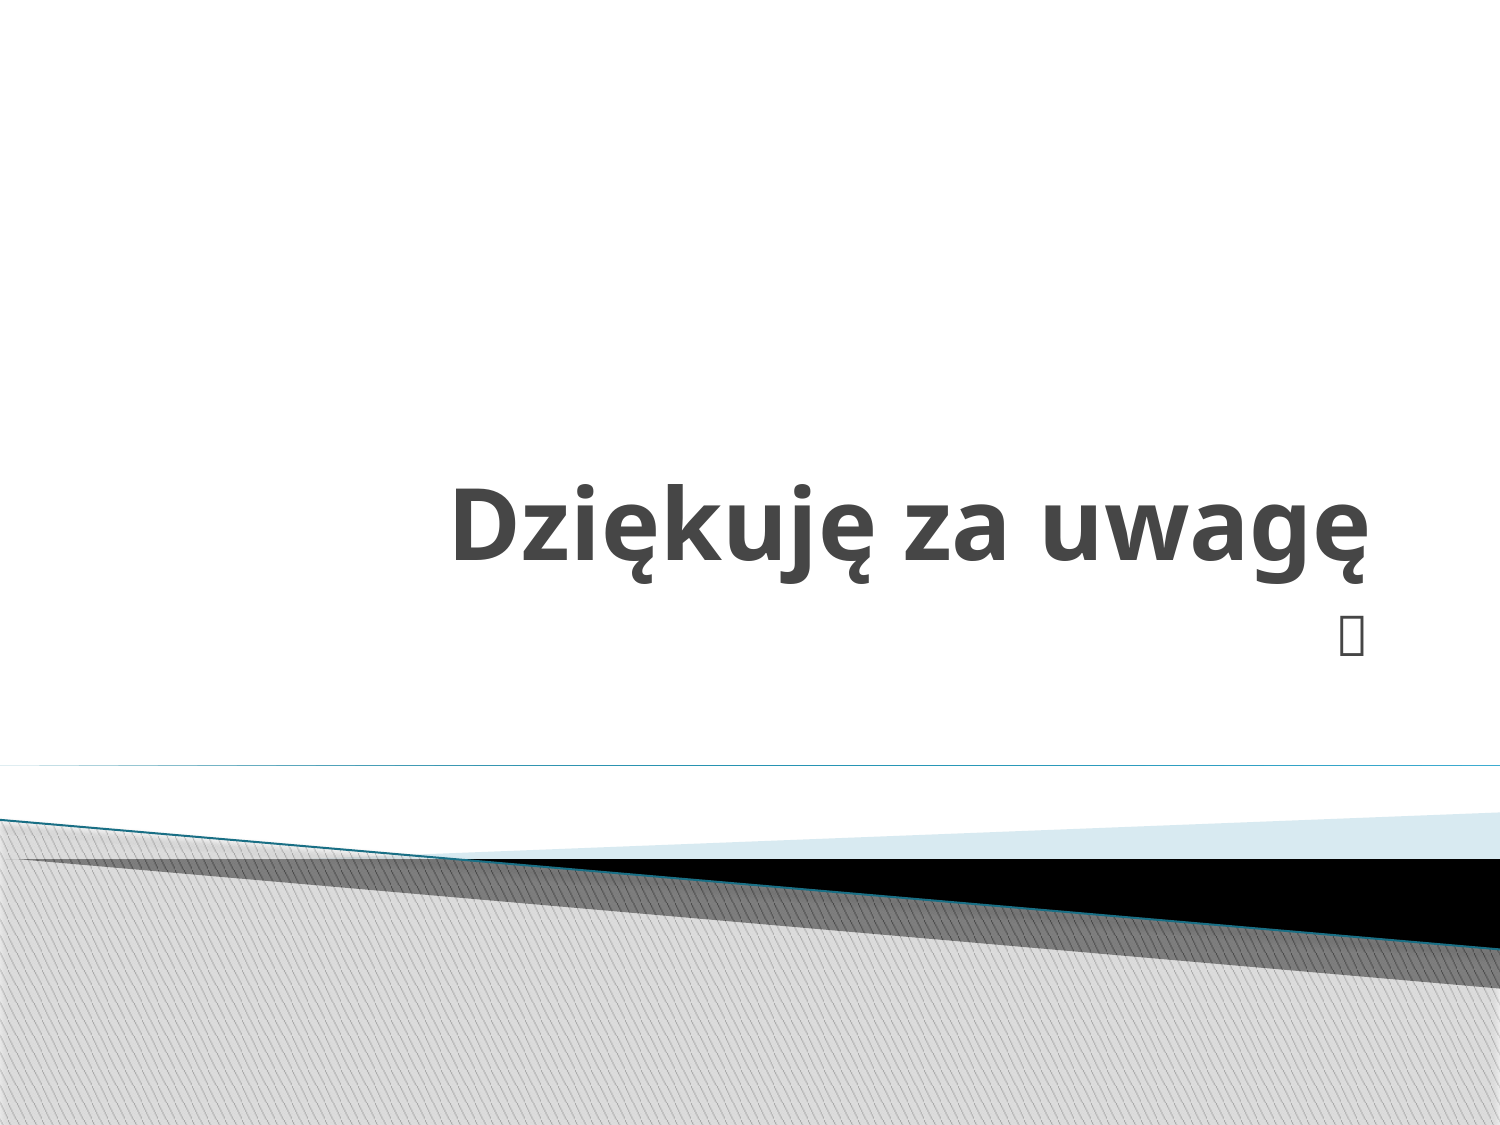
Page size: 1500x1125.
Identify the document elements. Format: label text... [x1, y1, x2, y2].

picture [5, 859, 1500, 989]
title Dziękuję za uwagę [112, 287, 1388, 588]
subtitle  [112, 592, 1388, 790]
